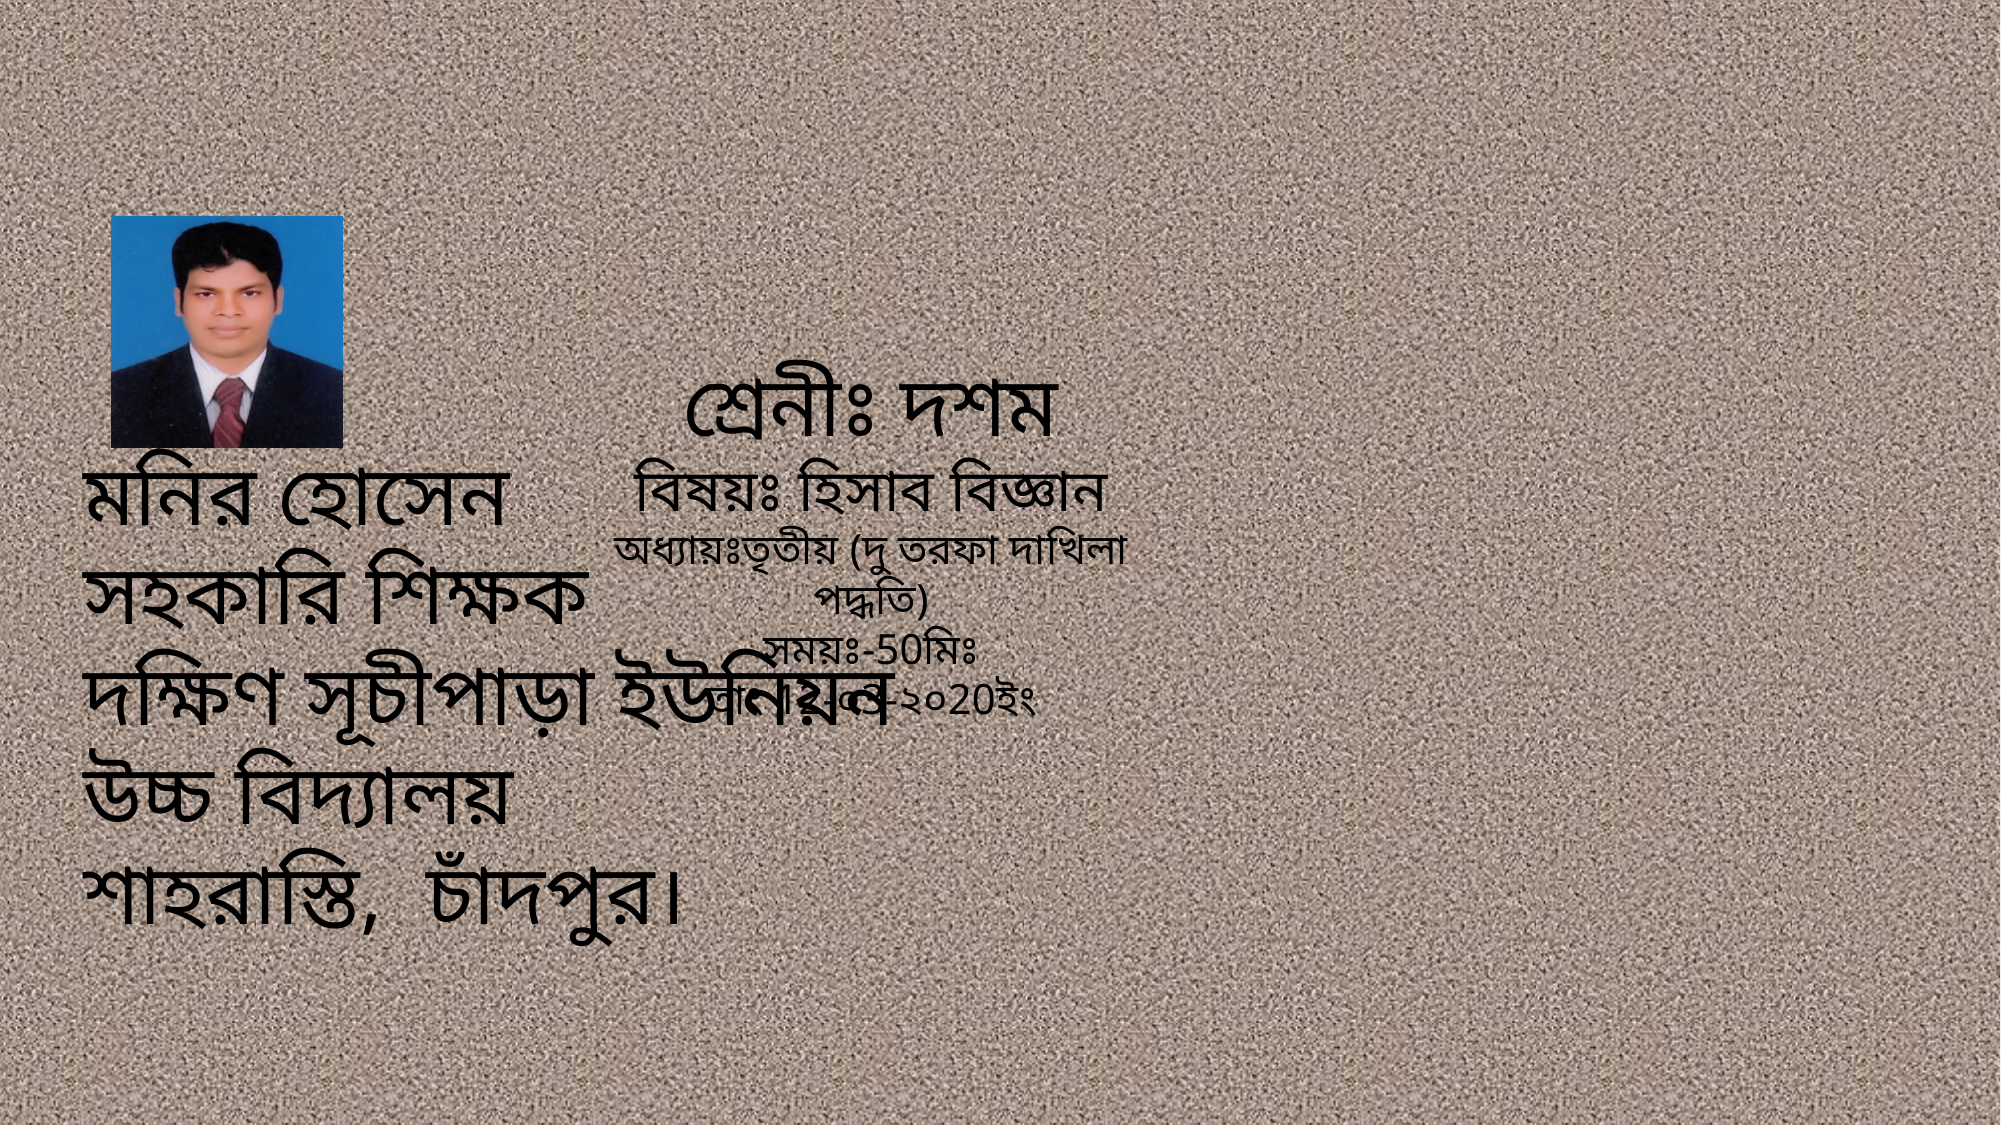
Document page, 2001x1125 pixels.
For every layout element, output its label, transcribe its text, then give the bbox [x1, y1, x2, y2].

text_box মনির হোসেন সহকারি শিক্ষক দক্ষিণ সূচীপাড়া ইউনিয়ন উচ্চ বিদ্যালয় শাহরাস্তি, চাঁদপুর। [68, 434, 1062, 949]
picture [0, 0, 2001, 1125]
text_box শ্রেনীঃ দশম বিষয়ঃ হিসাব বিজ্ঞান অধ্যায়ঃতৃতীয় (দু তরফা দাখিলা পদ্ধতি) সময়ঃ-50মিঃ তাং 12-০3-২০20ইং [537, 345, 1205, 731]
